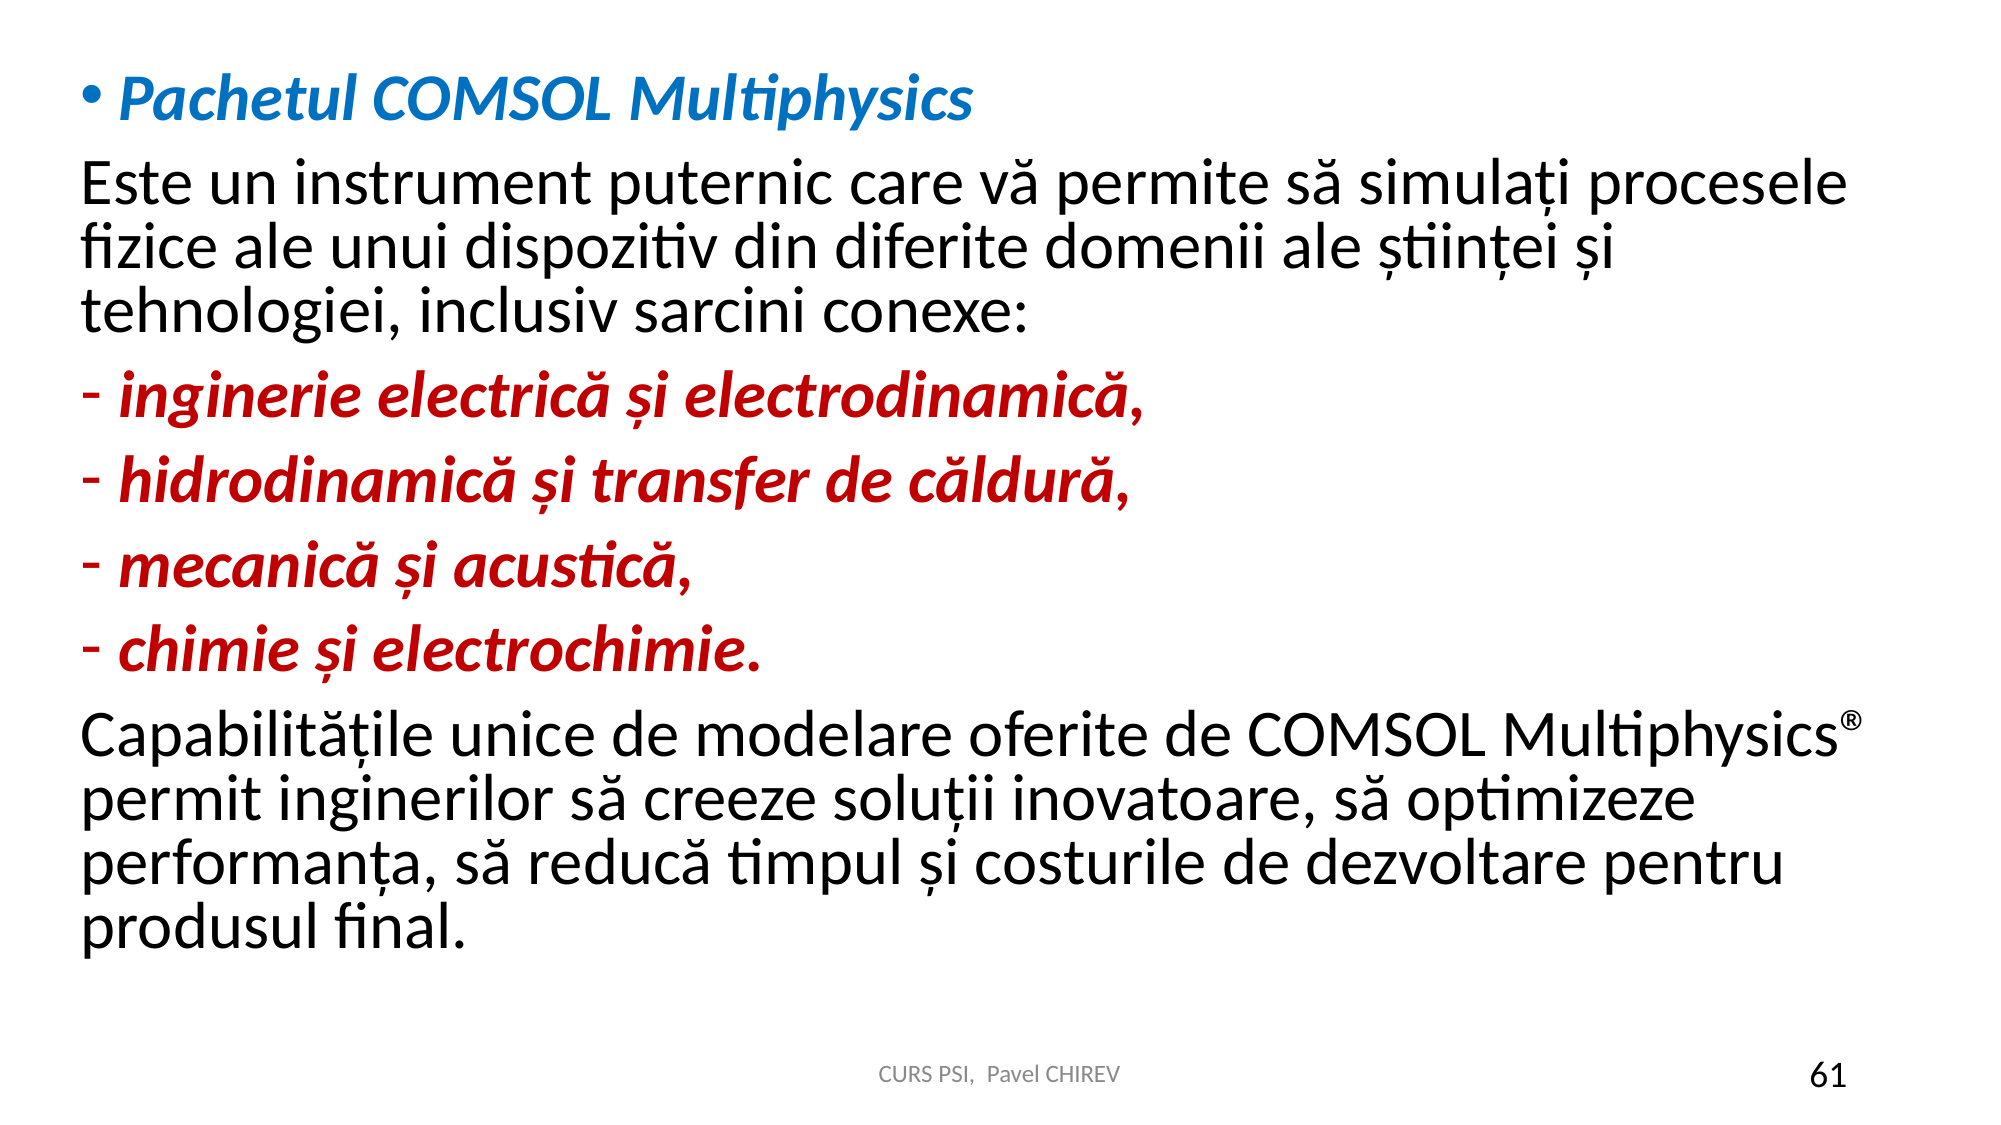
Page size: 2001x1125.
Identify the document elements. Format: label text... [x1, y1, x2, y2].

list Pachetul COMSOL Multiphysics Este un instrument puternic care vă permite să simulați procesele fizice ale unui dispozitiv din diferite domenii ale științei și tehnologiei, inclusiv sarcini conexe: inginerie electrică și electrodinamică, hidrodinamică și transfer de căldură, mecanică și acustică, chimie și electrochimie. Capabilitățile unice de modelare oferite de COMSOL Multiphysics® permit inginerilor să creeze soluții inovatoare, să optimizeze performanța, să reducă timpul și costurile de dezvoltare pentru produsul final. [65, 61, 1914, 1014]
text_box CURS PSI, Pavel CHIREV [662, 1042, 1338, 1103]
text_box 61 [1412, 1042, 1863, 1103]
